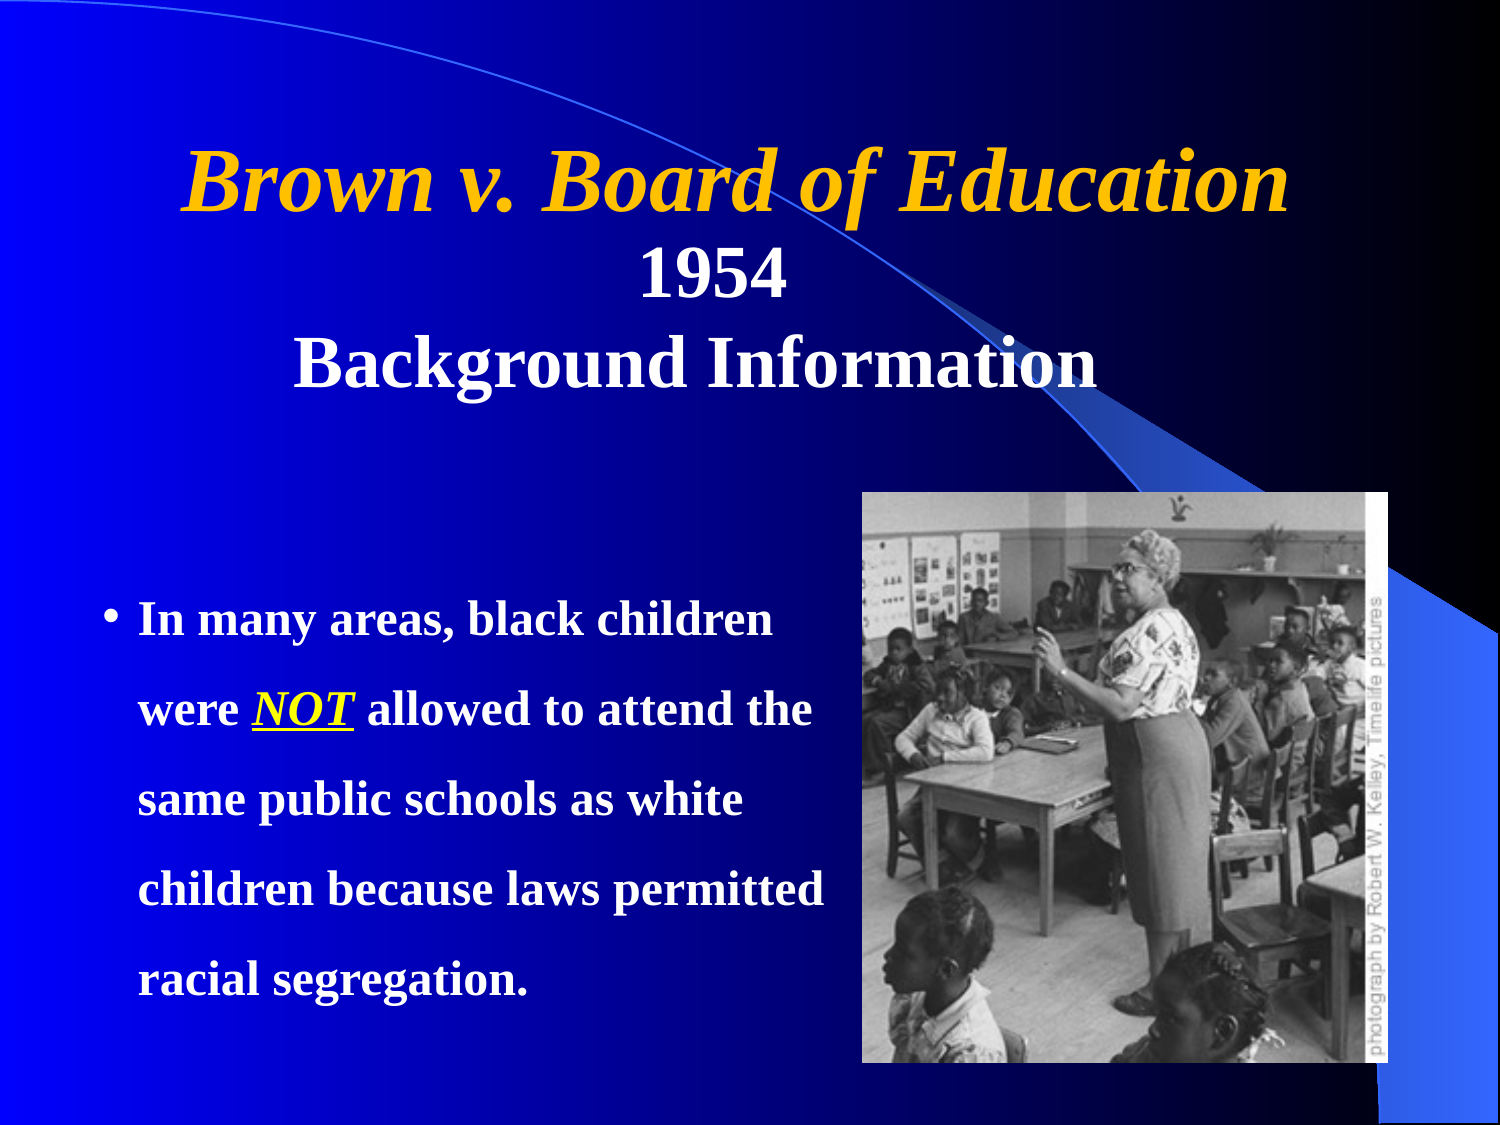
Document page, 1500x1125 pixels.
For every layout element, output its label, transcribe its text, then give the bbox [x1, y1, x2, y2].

text_box Brown v. Board of Education [87, 112, 1388, 238]
text_box In many areas, black children were NOT allowed to attend the same public schools as white children because laws permitted racial segregation. [87, 467, 850, 1125]
picture [862, 492, 1388, 1063]
text_box 1954 Background Information [162, 215, 1263, 490]
